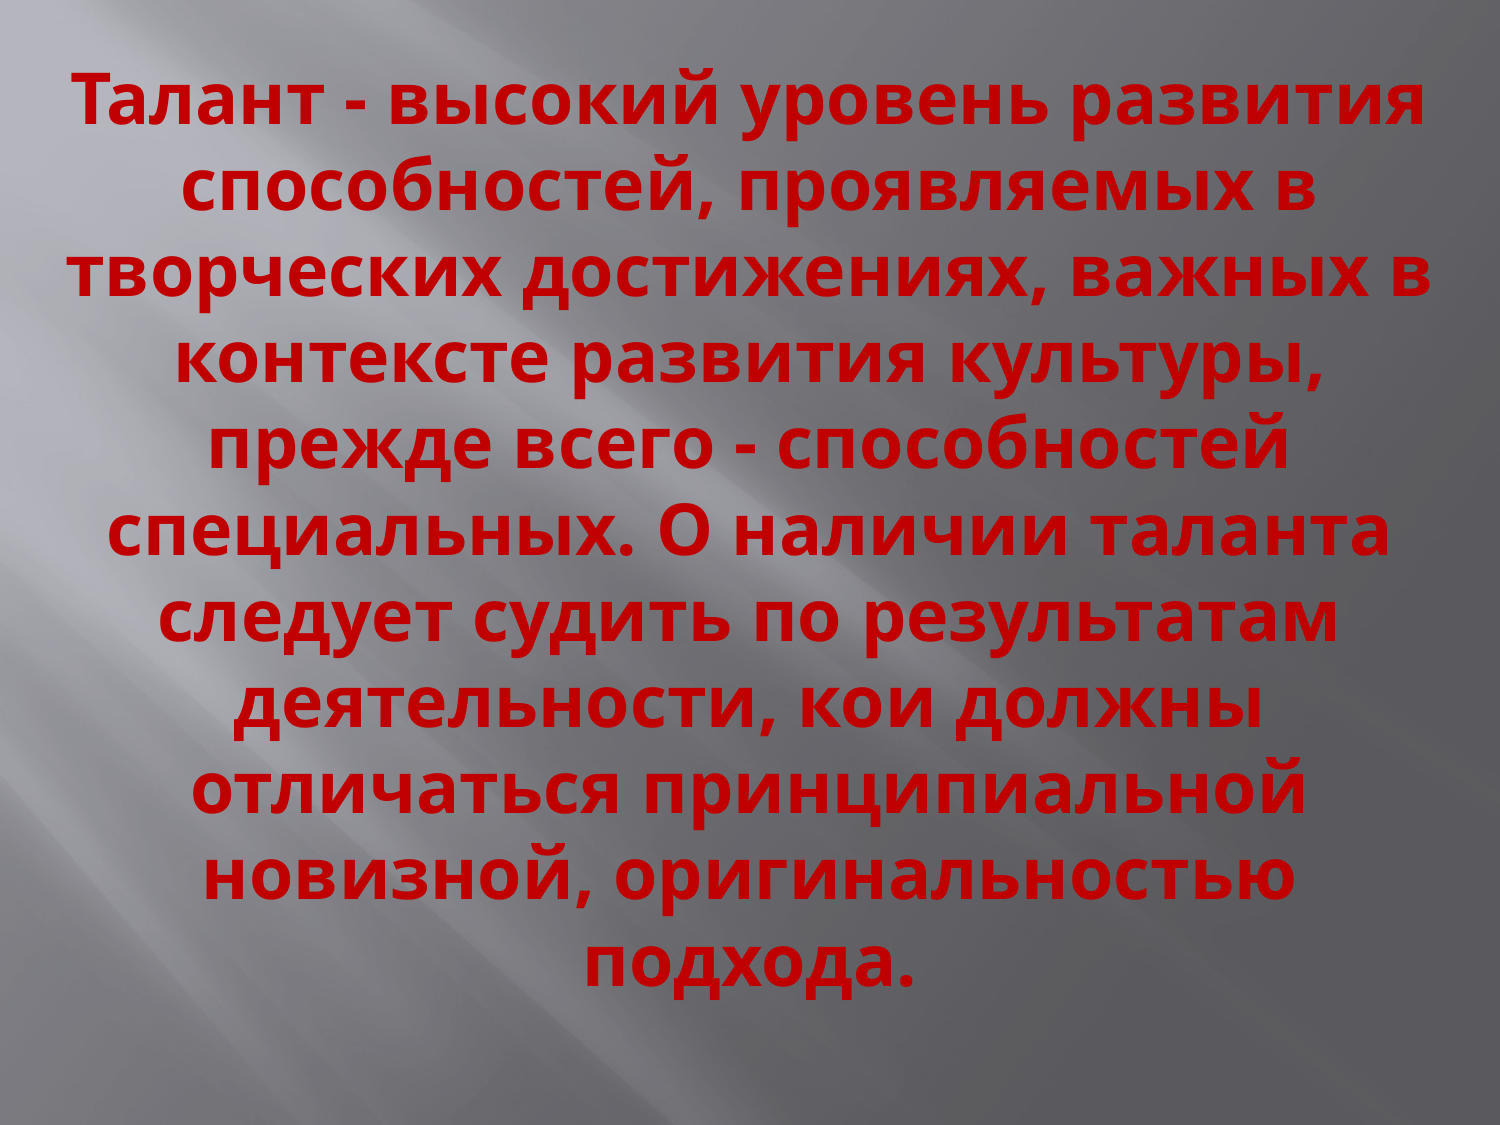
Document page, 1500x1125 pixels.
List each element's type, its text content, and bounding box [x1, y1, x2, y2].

title Талант - высокий уровень развития способностей, проявляемых в творческих достижениях, важных в контексте развития культуры, прежде всего - способностей специальных. О наличии таланта следует судить по результатам деятельности, кои должны отличаться принципиальной новизной, оригинальностью подхода. [41, 45, 1459, 1094]
